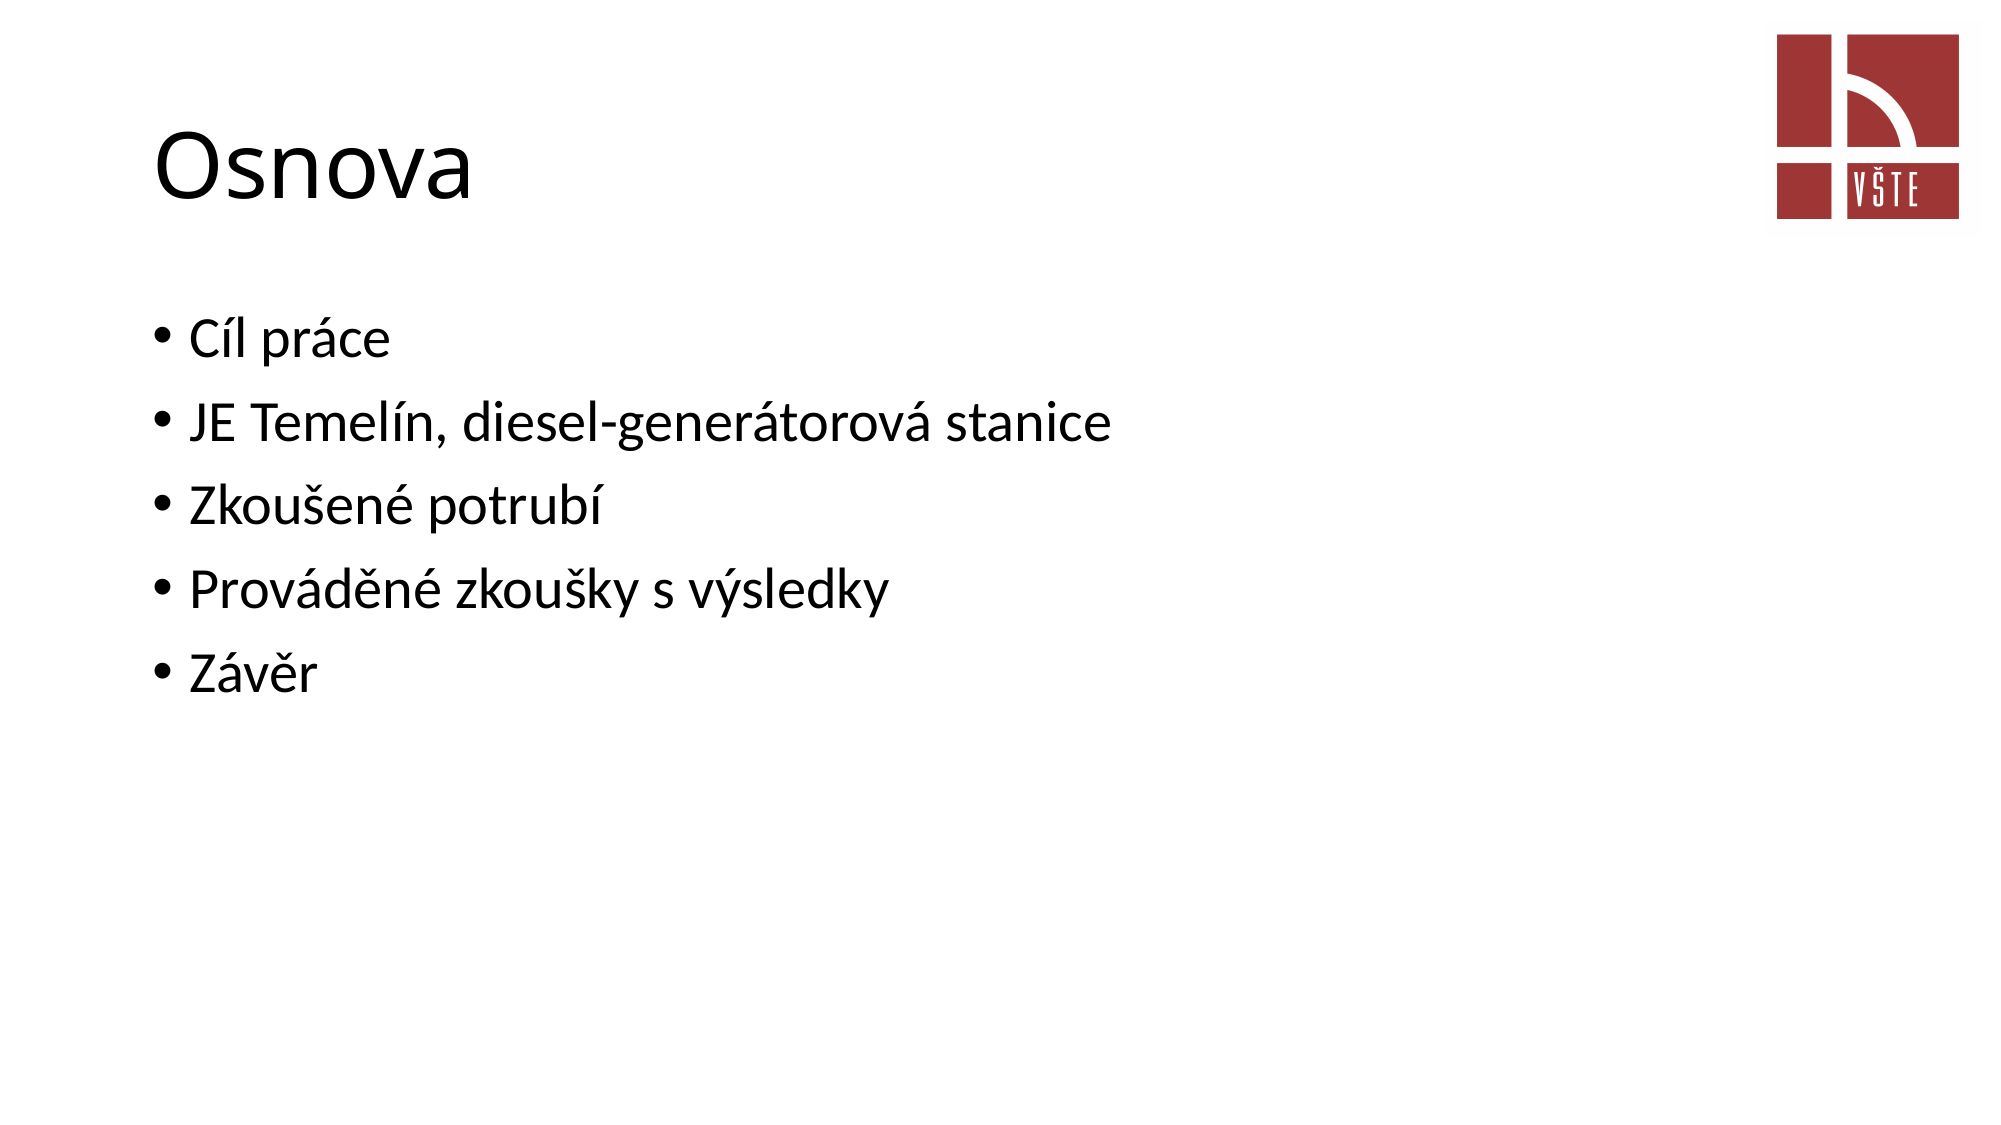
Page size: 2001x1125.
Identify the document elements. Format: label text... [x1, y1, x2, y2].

list Cíl práce JE Temelín, diesel-generátorová stanice Zkoušené potrubí Prováděné zkoušky s výsledky Závěr [137, 299, 1863, 1014]
title Osnova [137, 59, 1863, 278]
picture [1766, 19, 1982, 238]
